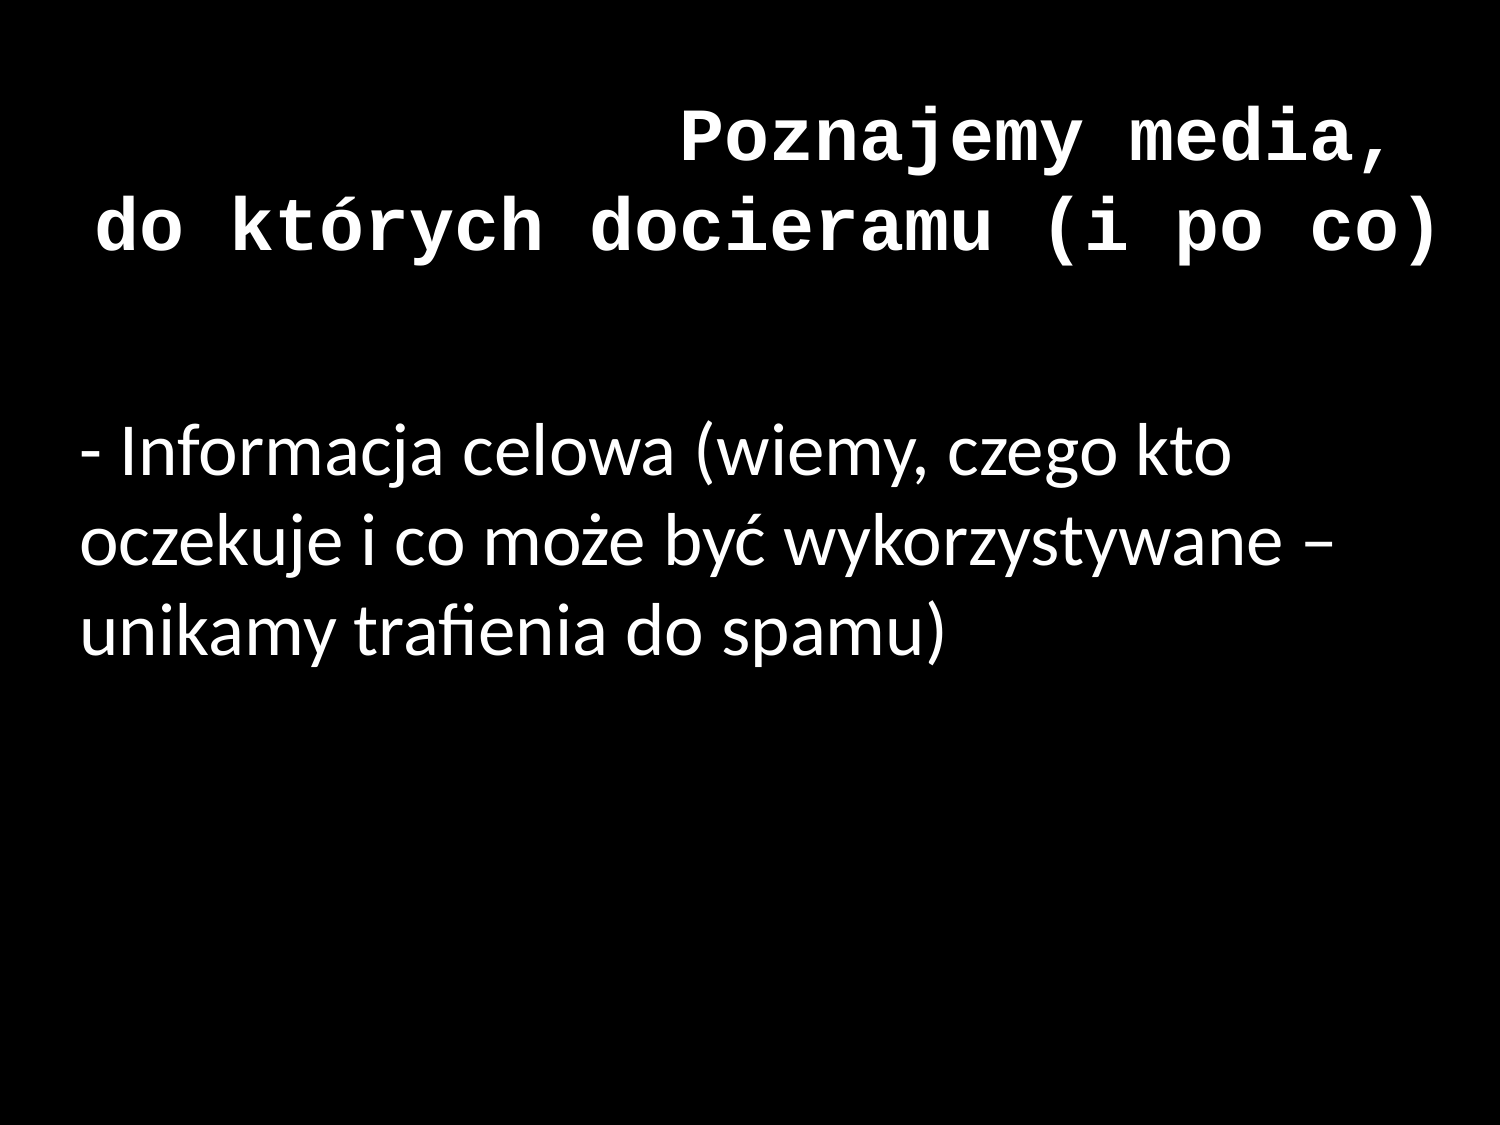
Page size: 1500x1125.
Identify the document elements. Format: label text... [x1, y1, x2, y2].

text_box Poznajemy media, do których docieramu (i po co) - Informacja celowa (wiemy, czego kto oczekuje i co może być wykorzystywane – unikamy trafienia do spamu) [64, 78, 1459, 678]
